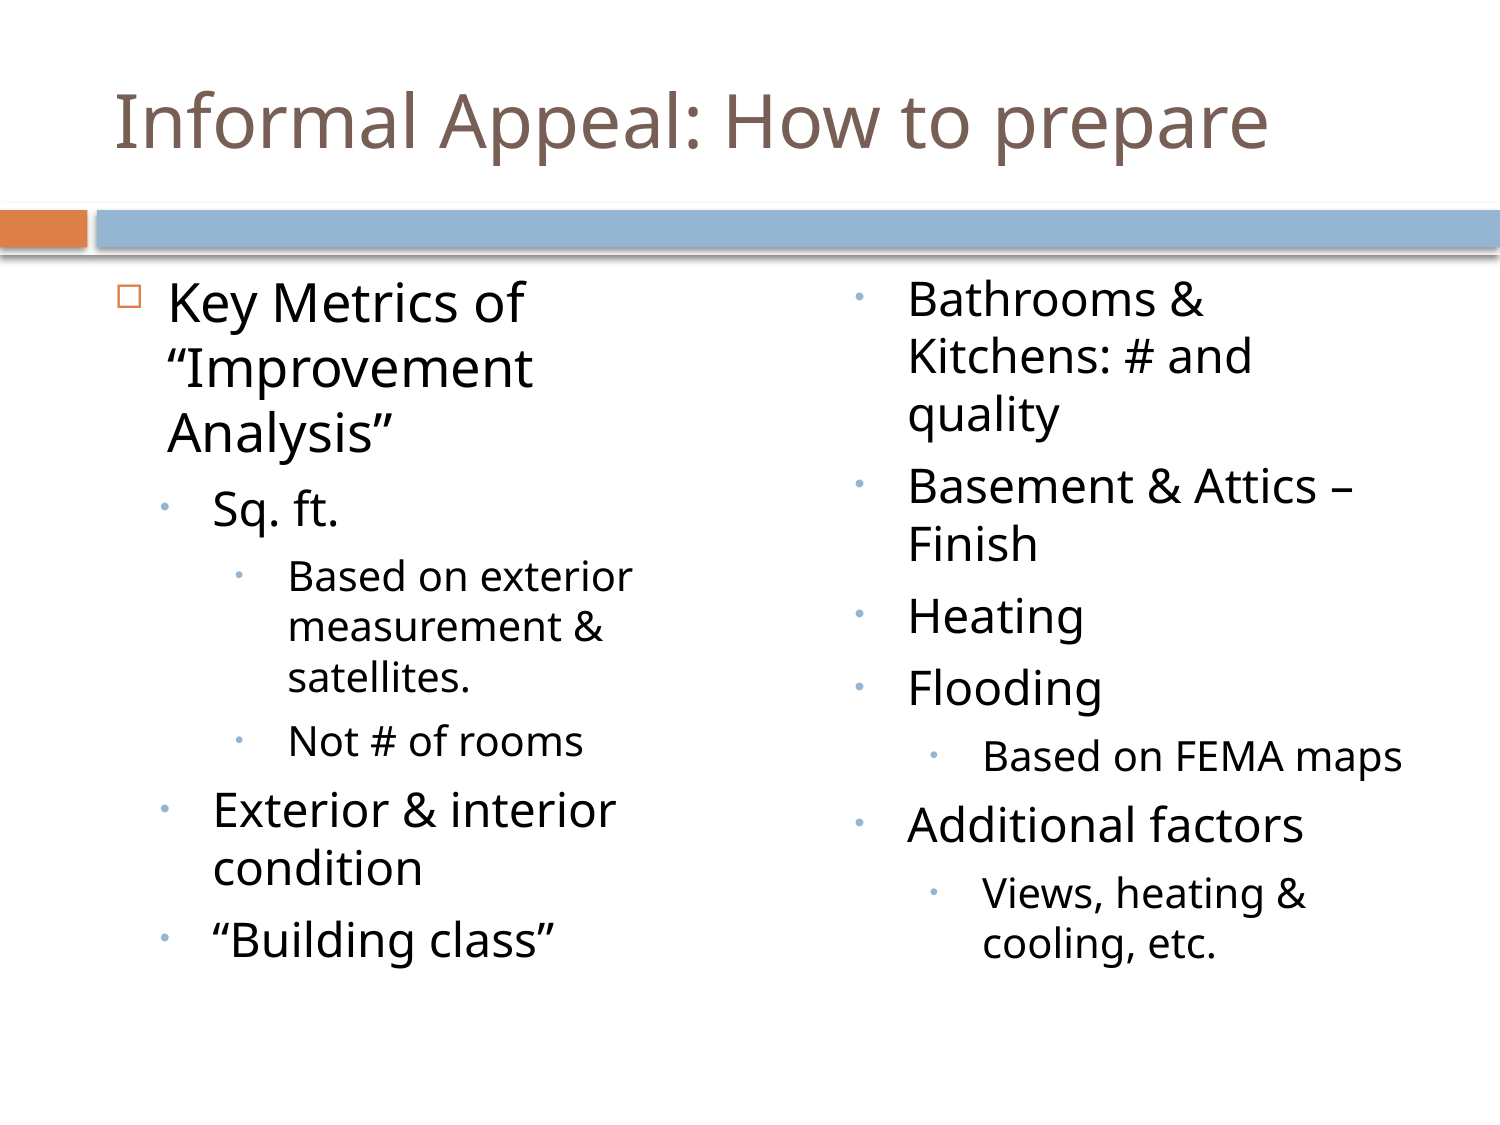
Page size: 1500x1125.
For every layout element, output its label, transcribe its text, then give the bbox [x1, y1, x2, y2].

list Bathrooms & Kitchens: # and quality Basement & Attics – Finish Heating Flooding Based on FEMA maps Additional factors Views, heating & cooling, etc. [794, 260, 1433, 1011]
title Informal Appeal: How to prepare [99, 37, 1438, 200]
list Key Metrics of “Improvement Analysis” Sq. ft. Based on exterior measurement & satellites. Not # of rooms Exterior & interior condition “Building class” [99, 260, 738, 1125]
